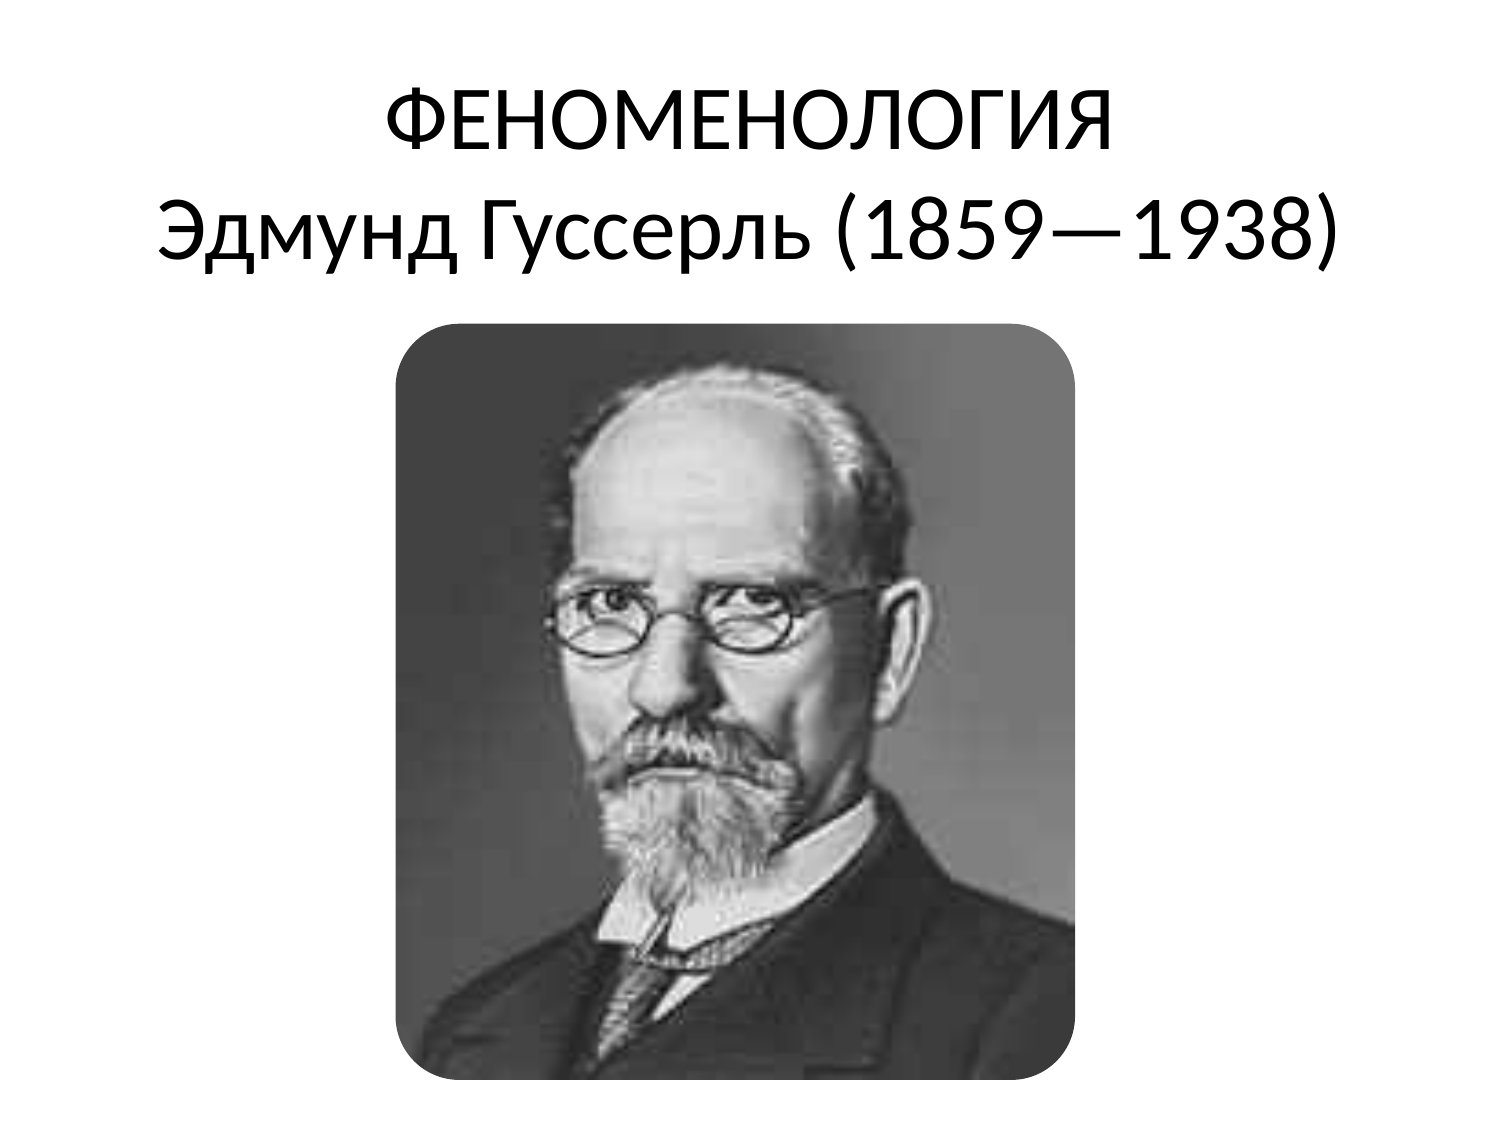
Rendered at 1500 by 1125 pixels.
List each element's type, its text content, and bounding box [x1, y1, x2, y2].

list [395, 323, 1076, 1081]
title ФЕНОМЕНОЛОГИЯ Эдмунд Гуссерль (1859—1938) [75, 45, 1425, 291]
